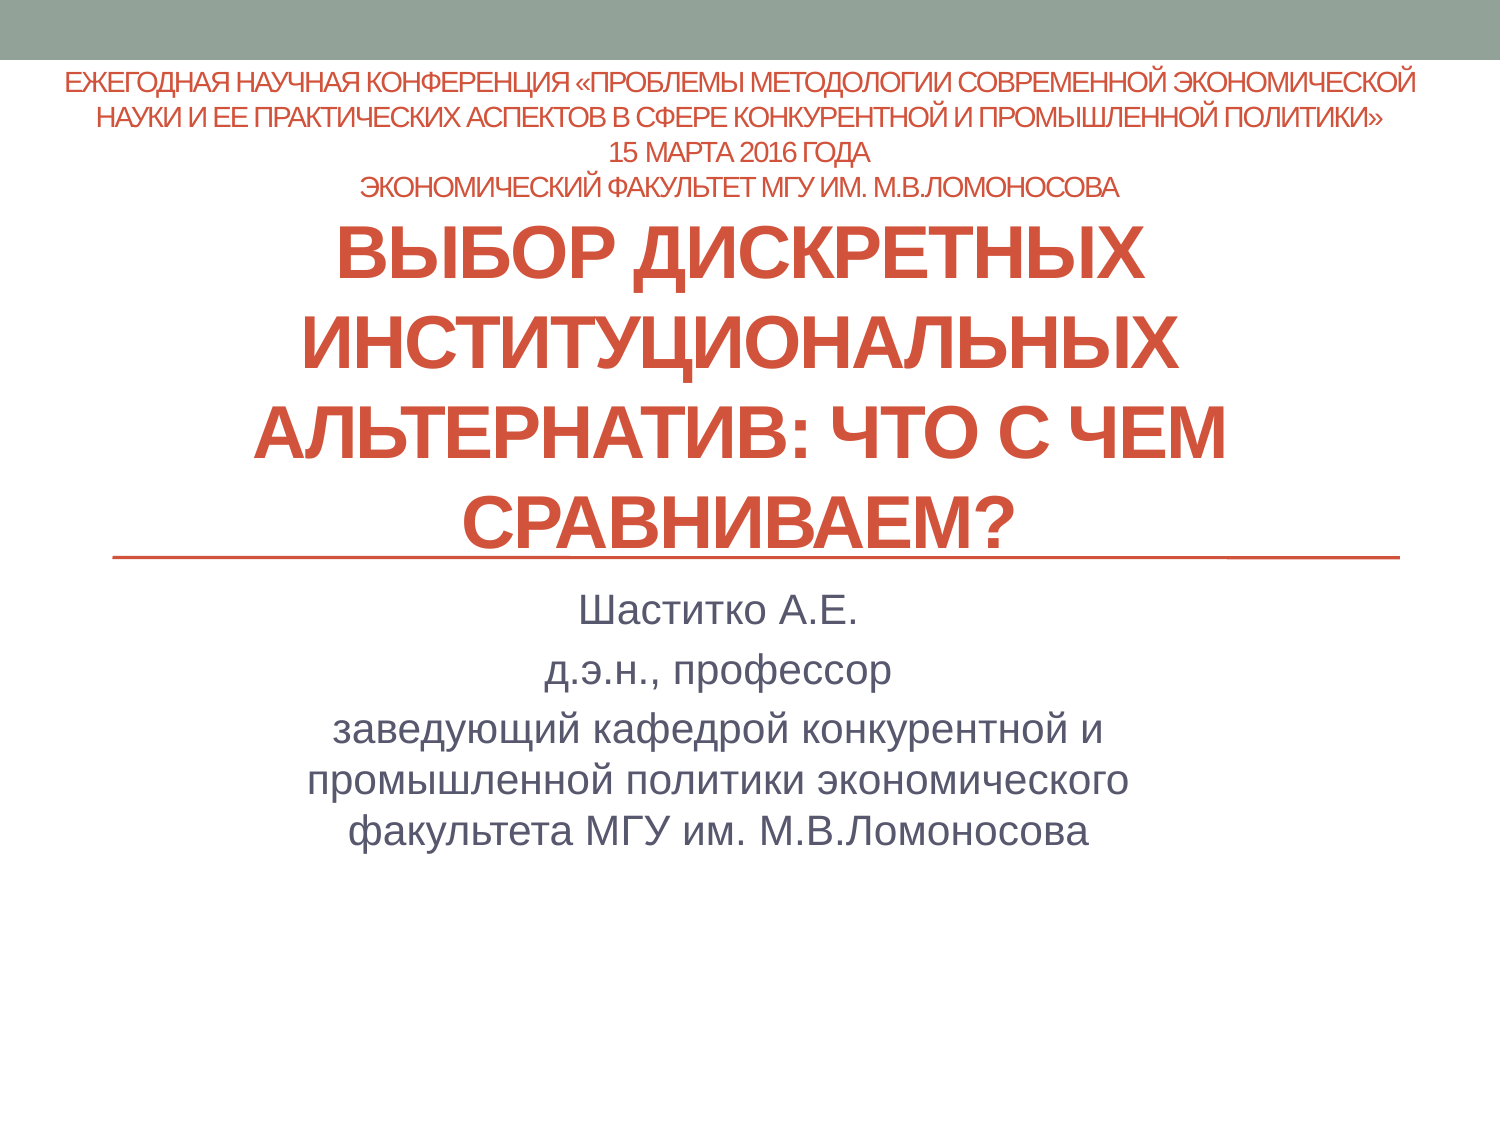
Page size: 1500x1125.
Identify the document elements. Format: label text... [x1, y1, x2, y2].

title Ежегодная научная конференция «Проблемы методологии современной экономической науки и ее практических аспектов в сфере конкурентной и промышленной политики» 15 марта 2016 года экономический факультет МГУ им. М.В.Ломоносова Выбор дискретных институциональных альтернатив: что с чем сравниваем? [22, 221, 1457, 571]
subtitle Шаститко А.Е. д.э.н., профессор заведующий кафедрой конкурентной и промышленной политики экономического факультета МГУ им. М.В.Ломоносова [193, 575, 1244, 863]
